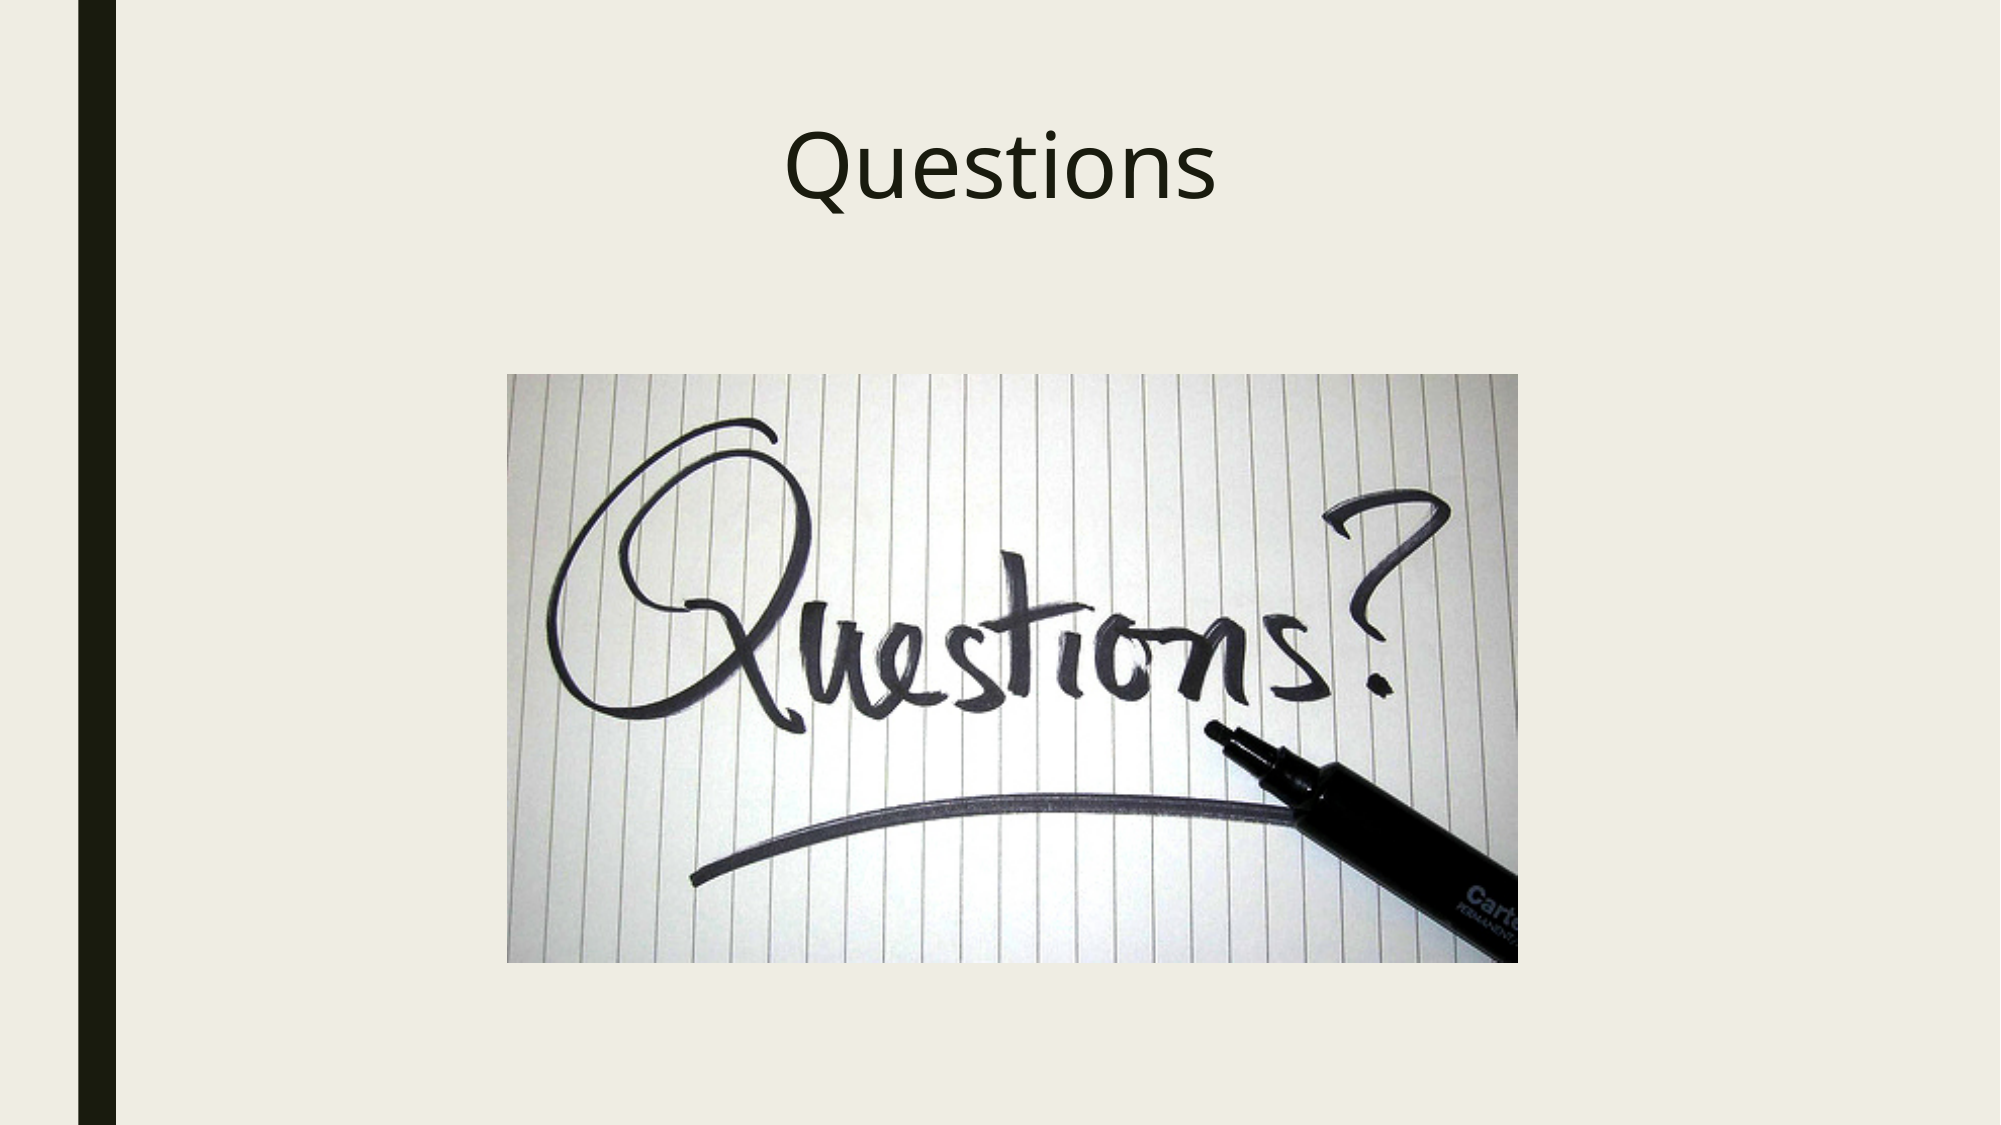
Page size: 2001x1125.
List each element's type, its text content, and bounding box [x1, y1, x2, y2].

title Questions [225, 112, 1800, 357]
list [507, 374, 1518, 963]
